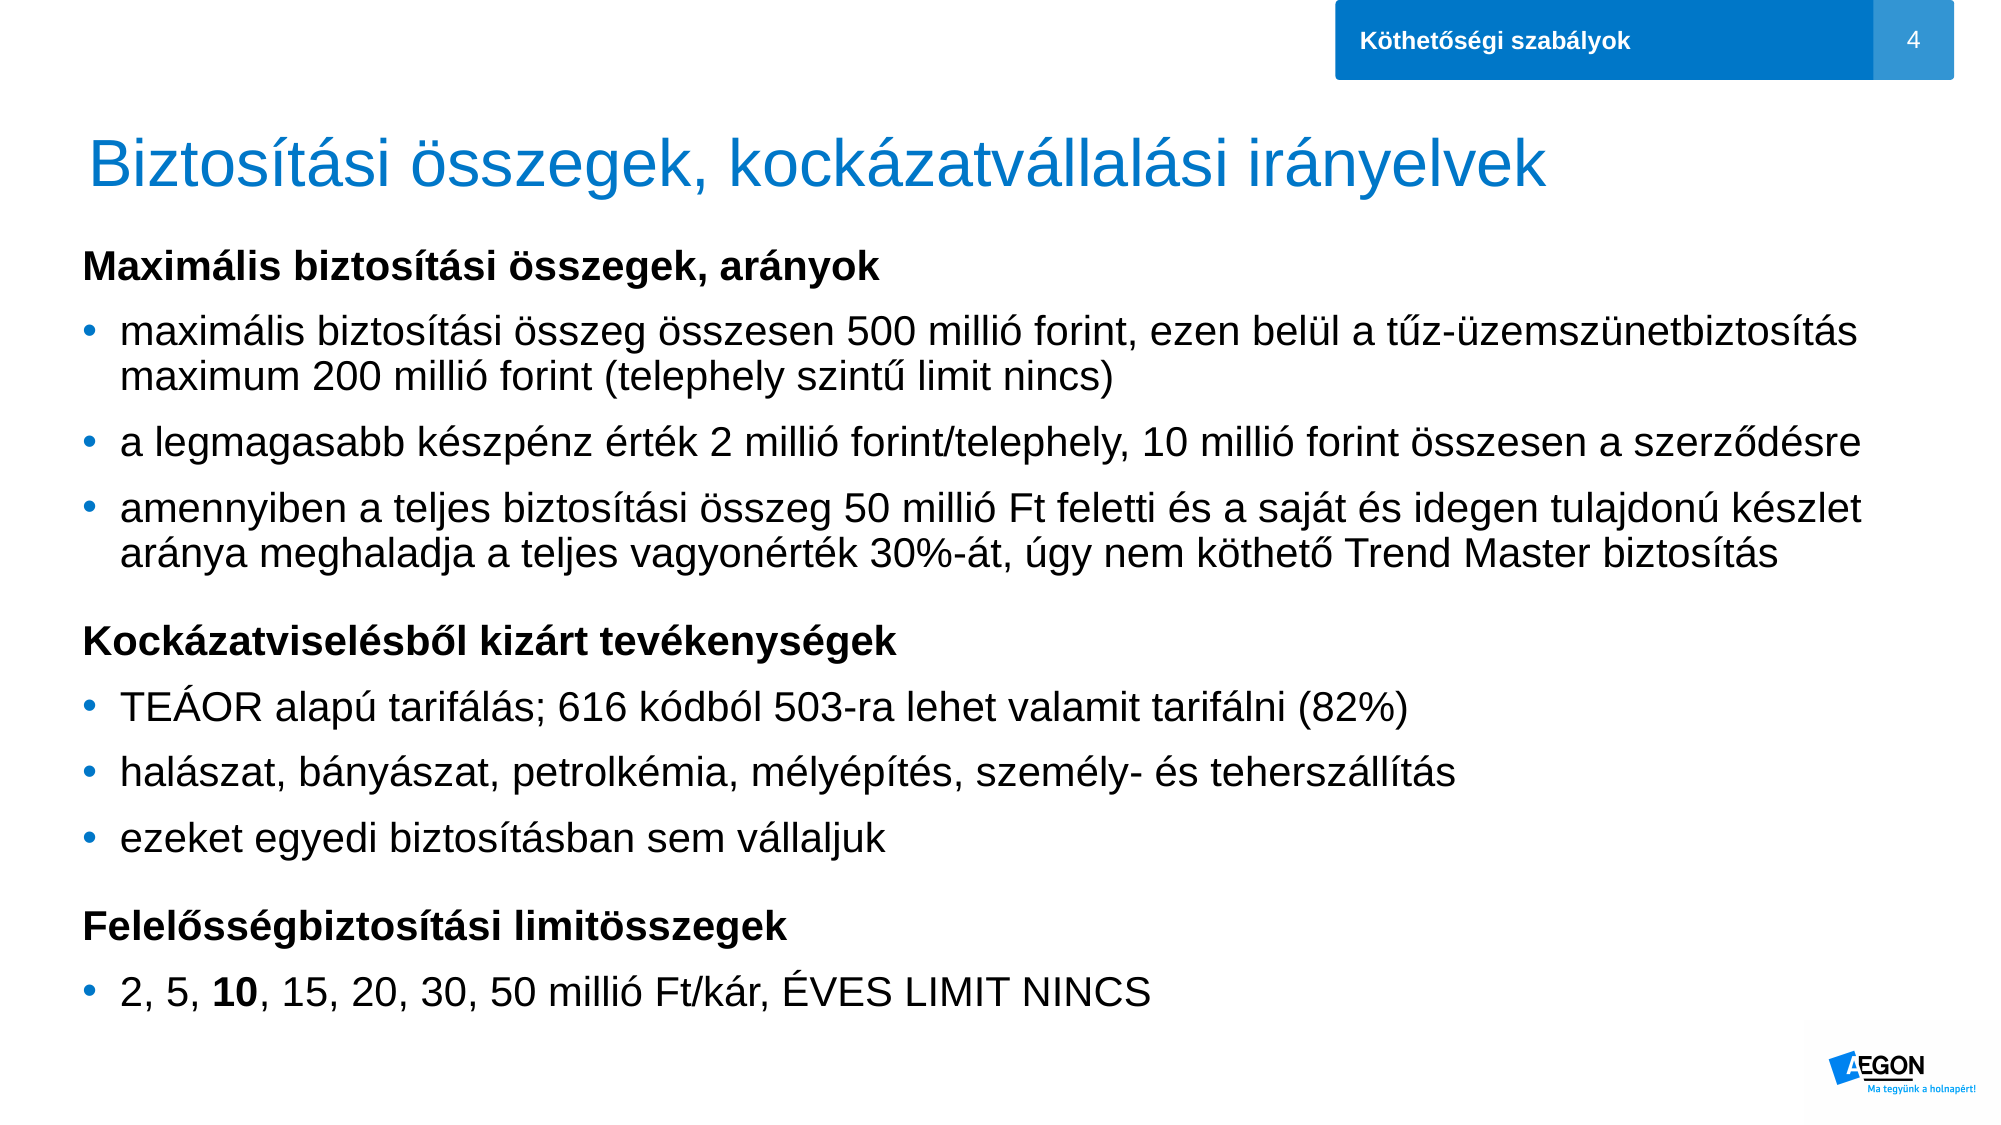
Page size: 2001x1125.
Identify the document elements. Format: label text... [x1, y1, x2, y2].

list Maximális biztosítási összegek, arányok maximális biztosítási összeg összesen 500 millió forint, ezen belül a tűz-üzemszünetbiztosítás maximum 200 millió forint (telephely szintű limit nincs) a legmagasabb készpénz érték 2 millió forint/telephely, 10 millió forint összesen a szerződésre amennyiben a teljes biztosítási összeg 50 millió Ft feletti és a saját és idegen tulajdonú készlet aránya meghaladja a teljes vagyonérték 30%-át, úgy nem köthető Trend Master biztosítás Kockázatviselésből kizárt tevékenységek TEÁOR alapú tarifálás; 616 kódból 503-ra lehet valamit tarifálni (82%) halászat, bányászat, petrolkémia, mélyépítés, személy- és teherszállítás ezeket egyedi biztosításban sem vállaljuk Felelősségbiztosítási limitösszegek 2, 5, 10, 15, 20, 30, 50 millió Ft/kár, ÉVES LIMIT NINCS [67, 231, 1994, 1088]
title Biztosítási összegek, kockázatvállalási irányelvek [73, 112, 1800, 215]
picture [1804, 1020, 2000, 1125]
list Köthetőségi szabályok [1345, 17, 1867, 66]
